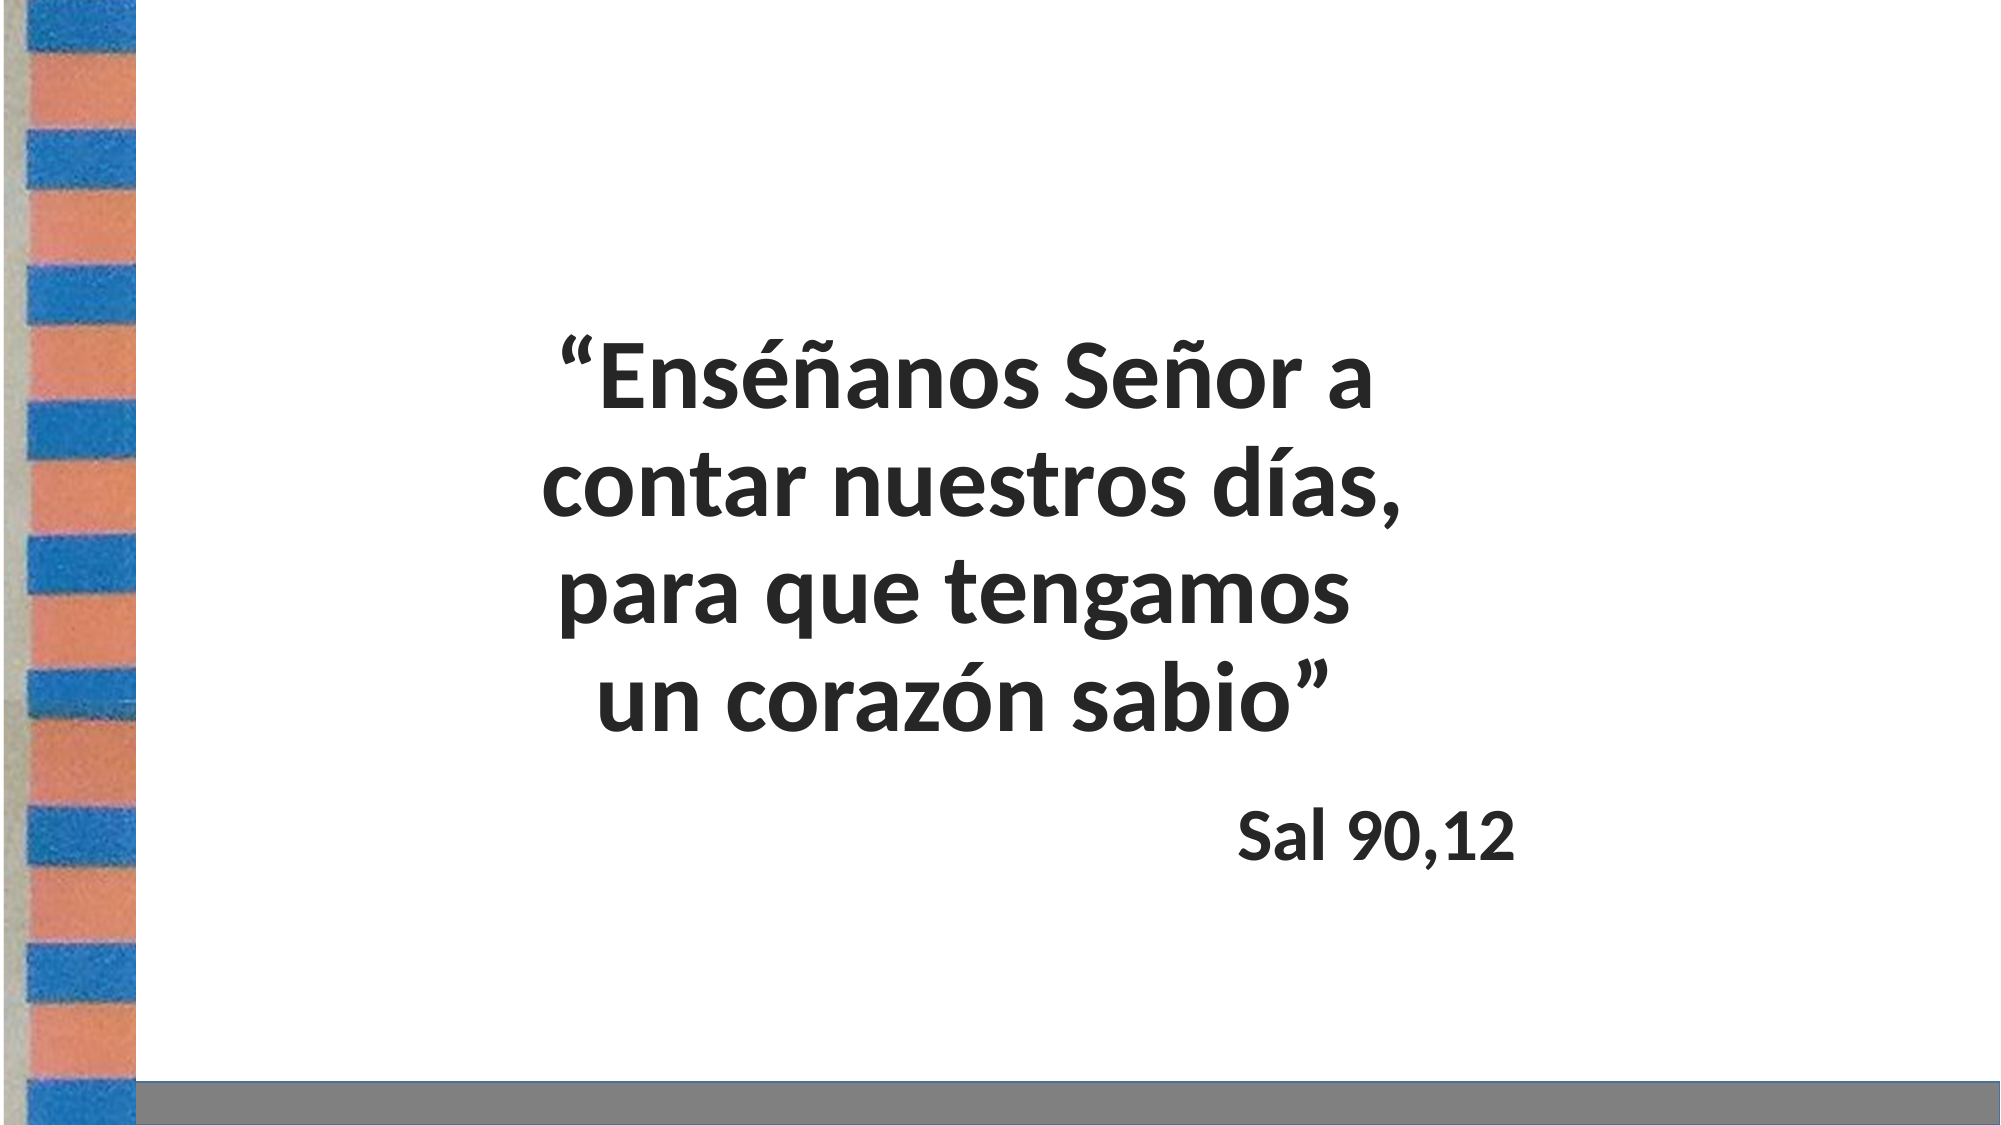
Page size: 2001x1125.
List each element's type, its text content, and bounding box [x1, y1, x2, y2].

list “Enséñanos Señor a contar nuestros días, para que tengamos un corazón sabio” Sal 90,12 [399, 314, 1532, 1057]
picture [0, 0, 631, 1125]
text_box [136, 1081, 2000, 1125]
